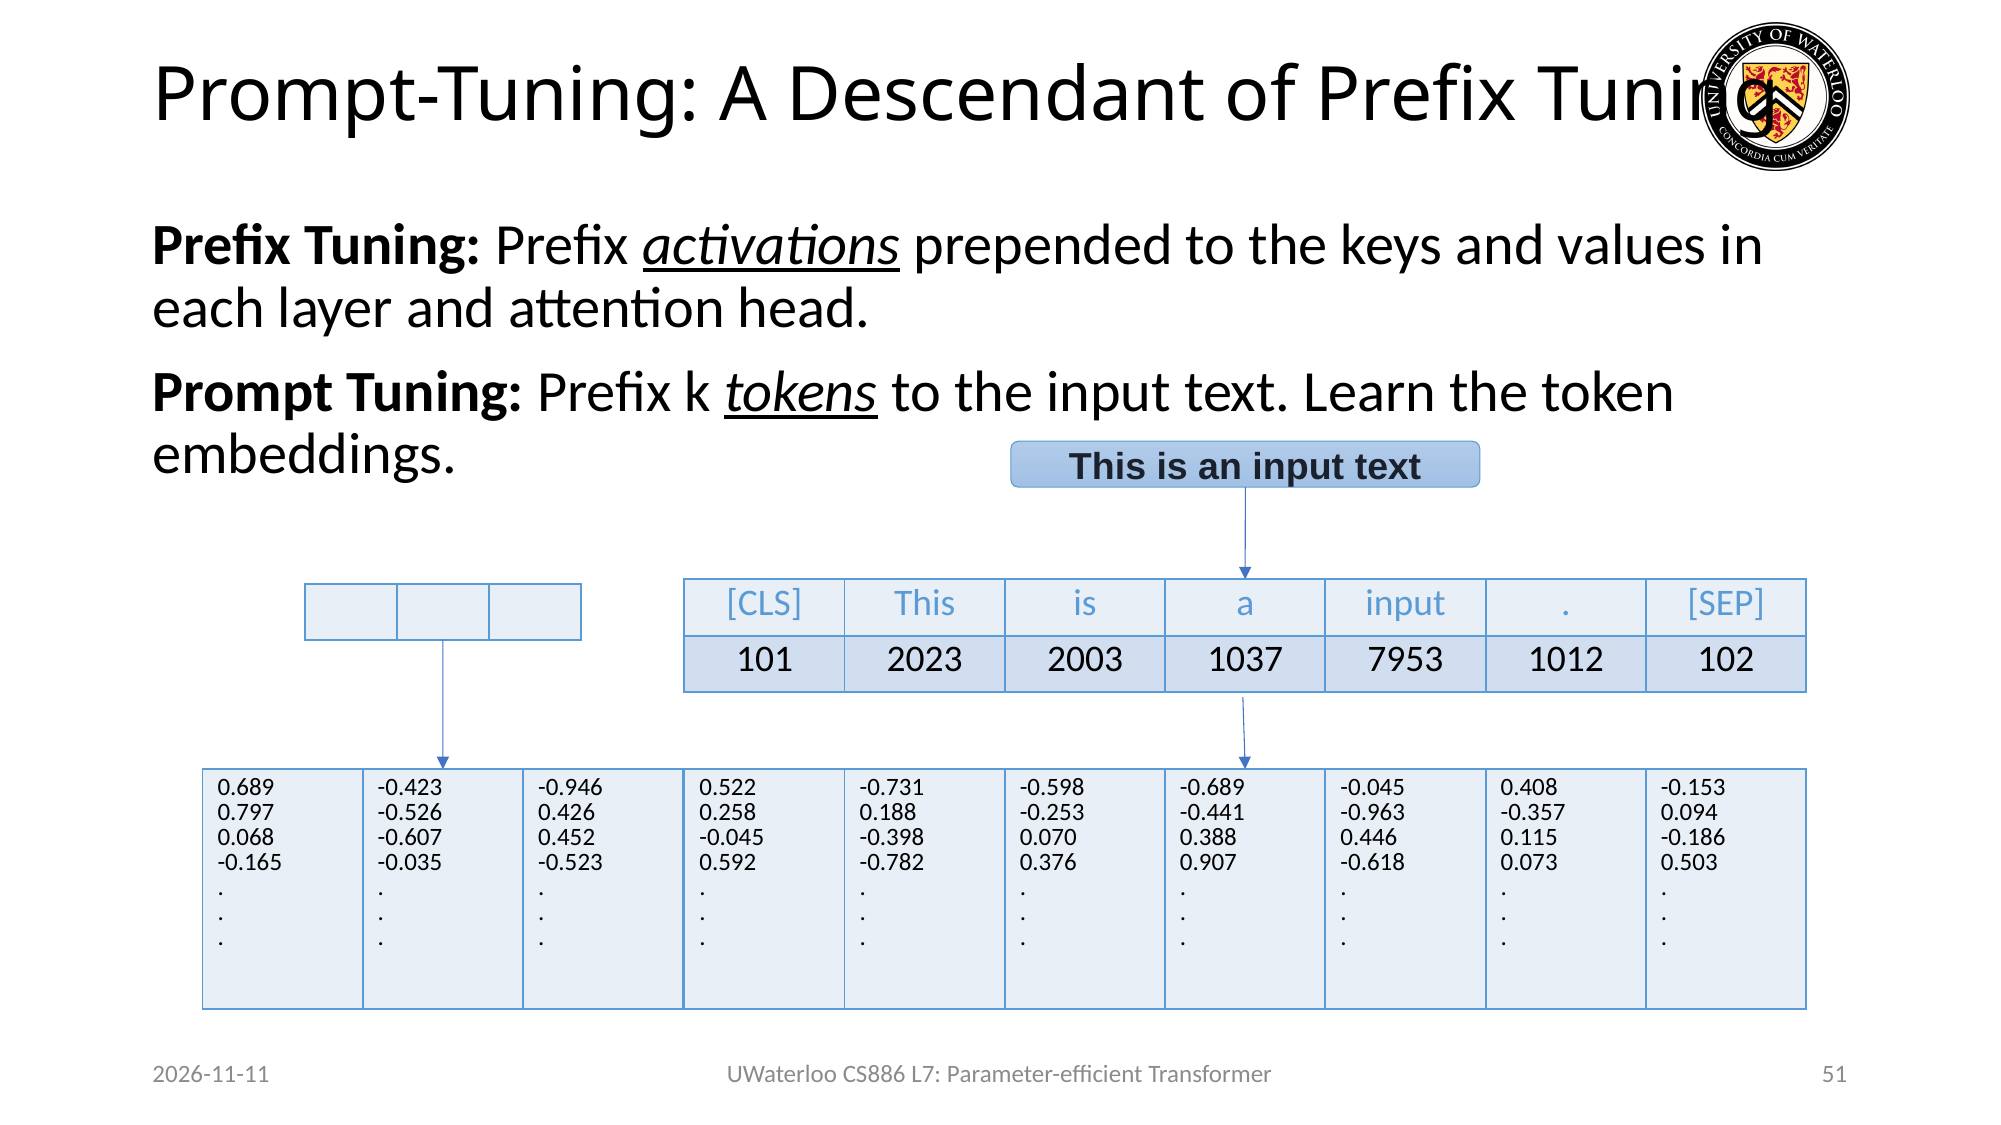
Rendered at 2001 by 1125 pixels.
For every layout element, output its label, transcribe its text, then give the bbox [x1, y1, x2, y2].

slide_number 51 [1412, 1042, 1863, 1103]
table_cell 1037 [1166, 637, 1324, 691]
table_header a [1166, 580, 1324, 635]
table_header -0.045 -0.963 0.446 -0.618 . . . [1326, 770, 1485, 1008]
table_header 0.689 0.797 0.068 -0.165 . . . [203, 770, 362, 1008]
table_header input [1326, 580, 1485, 635]
table_header -0.946 0.426 0.452 -0.523 . . . [524, 770, 682, 1008]
table_header [CLS] [685, 580, 844, 635]
text_box This is an input text [1010, 440, 1481, 488]
table_header -0.598 -0.253 0.070 0.376 . . . [1006, 770, 1164, 1008]
table_header [SEP] [1647, 580, 1805, 635]
table_header -0.731 0.188 -0.398 -0.782 . . . [845, 770, 1004, 1008]
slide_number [137, 1042, 588, 1103]
table_header 0.408 -0.357 0.115 0.073 . . . [1487, 770, 1645, 1008]
table_cell 1012 [1487, 637, 1645, 691]
table_cell 2003 [1006, 637, 1164, 691]
table_header -0.423 -0.526 -0.607 -0.035 . . . [364, 770, 522, 1008]
table_header is [1006, 580, 1164, 635]
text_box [1242, 696, 1246, 770]
table_cell 7953 [1326, 637, 1485, 691]
table_header 0.522 0.258 -0.045 0.592 . . . [685, 770, 844, 1008]
table_cell 102 [1647, 637, 1805, 691]
title Prompt-Tuning: A Descendant of Prefix Tuning [137, 22, 1863, 171]
table_header -0.689 -0.441 0.388 0.907 . . . [1166, 770, 1324, 1008]
table_cell 101 [685, 637, 844, 691]
table_header -0.153 0.094 -0.186 0.503 . . . [1647, 770, 1805, 1008]
text_box UWaterloo CS886 L7: Parameter-efficient Transformer [662, 1042, 1338, 1103]
list Prefix Tuning: Prefix activations prepended to the keys and values in each layer and attention head. Prompt Tuning: Prefix k tokens to the input text. Learn the token embeddings. [137, 206, 1863, 515]
table_cell 2023 [845, 637, 1004, 691]
table_header This [845, 580, 1004, 635]
table_header . [1487, 580, 1645, 635]
